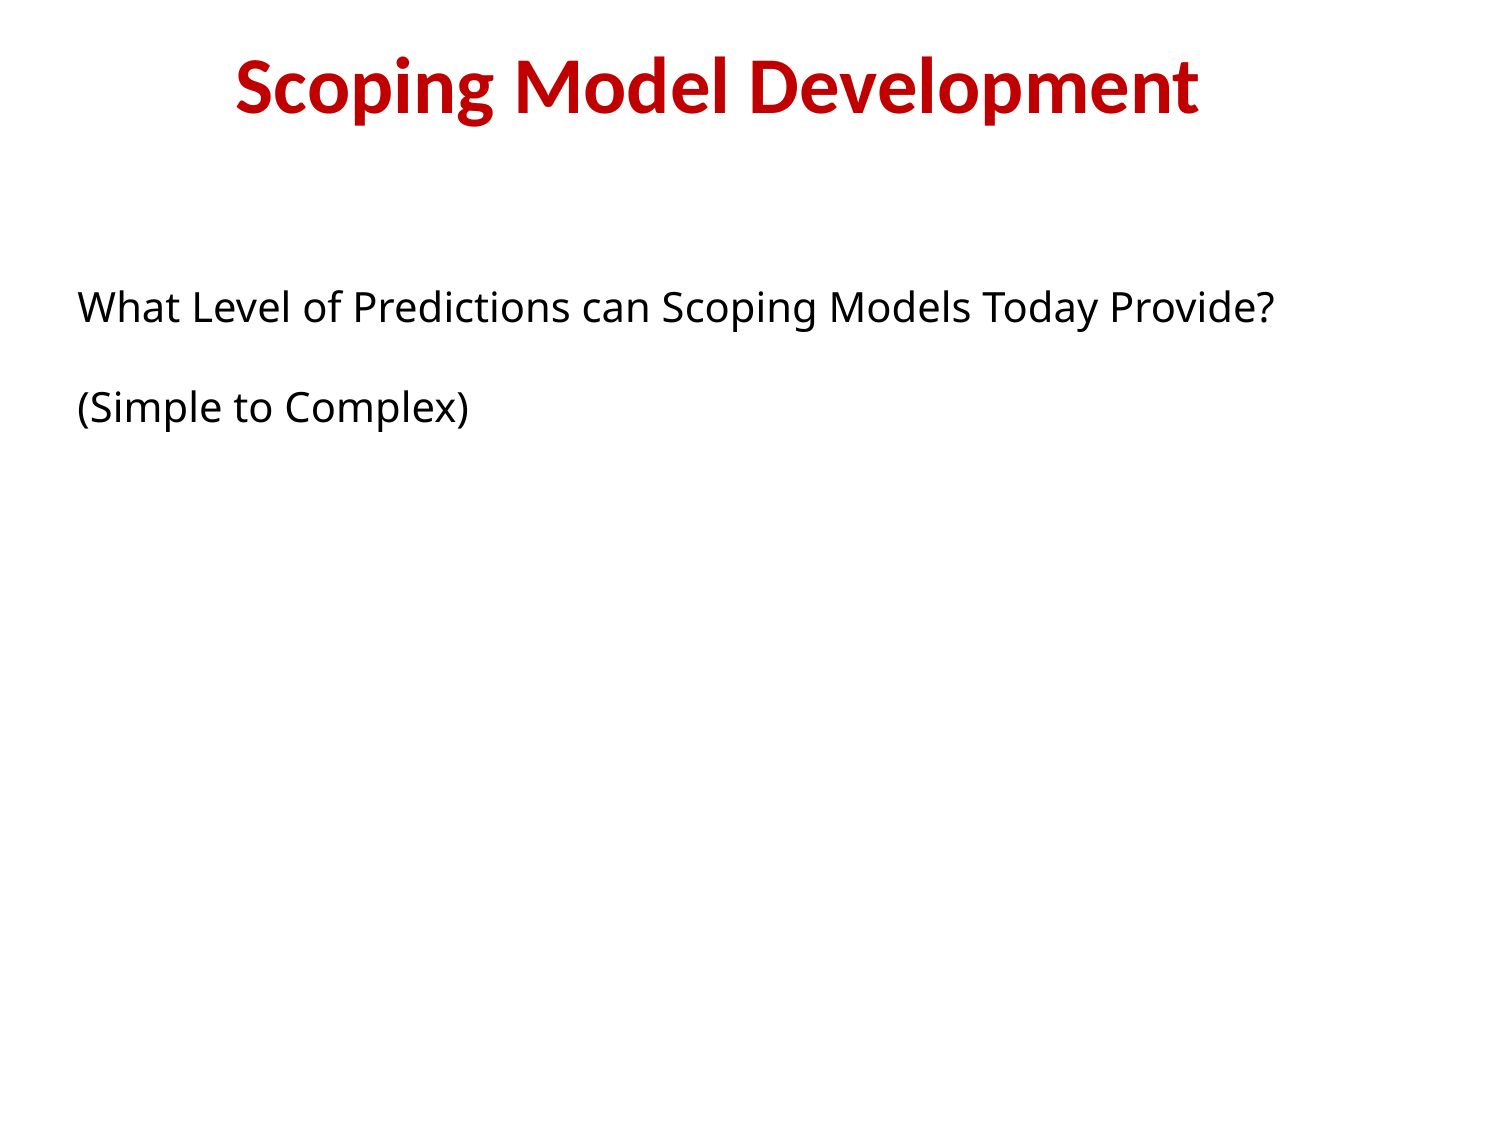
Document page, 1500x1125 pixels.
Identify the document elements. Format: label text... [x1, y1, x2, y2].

title What Level of Predictions can Scoping Models Today Provide? (Simple to Complex) [62, 112, 1438, 650]
text_box Scoping Model Development [44, 25, 1395, 138]
